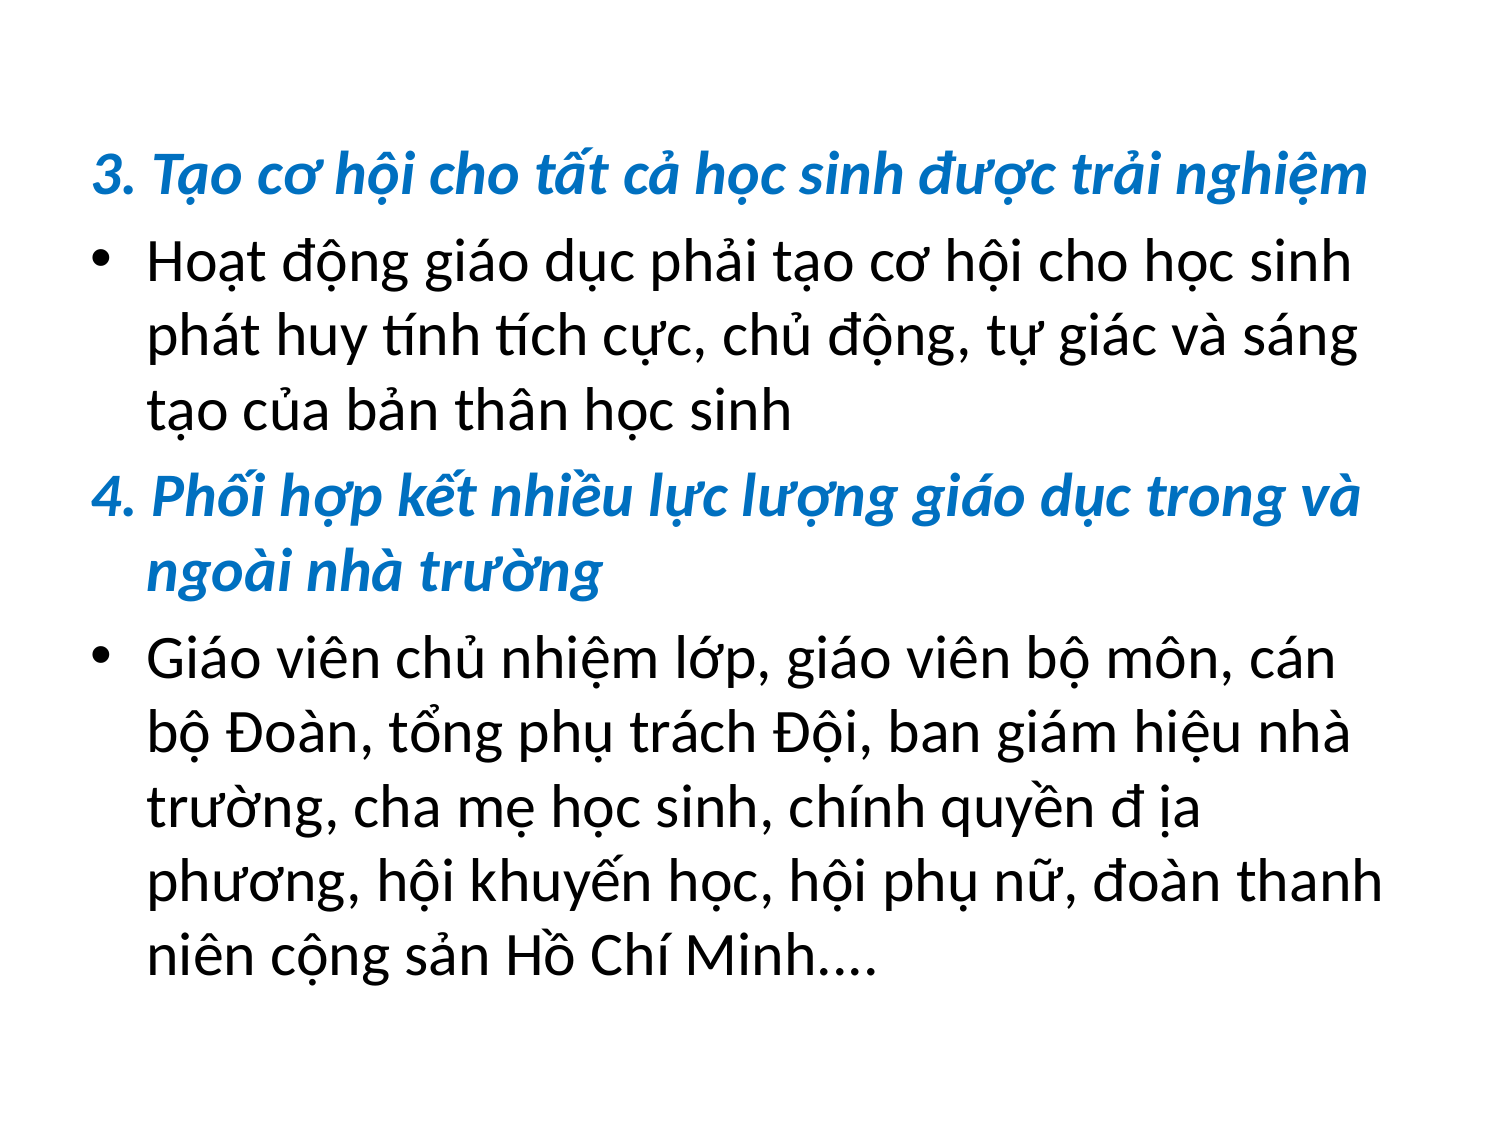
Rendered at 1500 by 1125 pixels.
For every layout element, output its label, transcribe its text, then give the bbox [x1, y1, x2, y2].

list 3. Tạo cơ hội cho tất cả học sinh được trải nghiệm Hoạt động giáo dục phải tạo cơ hội cho học sinh phát huy tính tích cực, chủ động, tự giác và sáng tạo của bản thân học sinh 4. Phối hợp kết nhiều lực lượng giáo dục trong và ngoài nhà trường Giáo viên chủ nhiệm lớp, giáo viên bộ môn, cán bộ Đoàn, tổng phụ trách Đội, ban giám hiệu nhà trường, cha mẹ học sinh, chính quyền đ ịa phương, hội khuyến học, hội phụ nữ, đoàn thanh niên cộng sản Hồ Chí Minh.... [75, 125, 1425, 1005]
